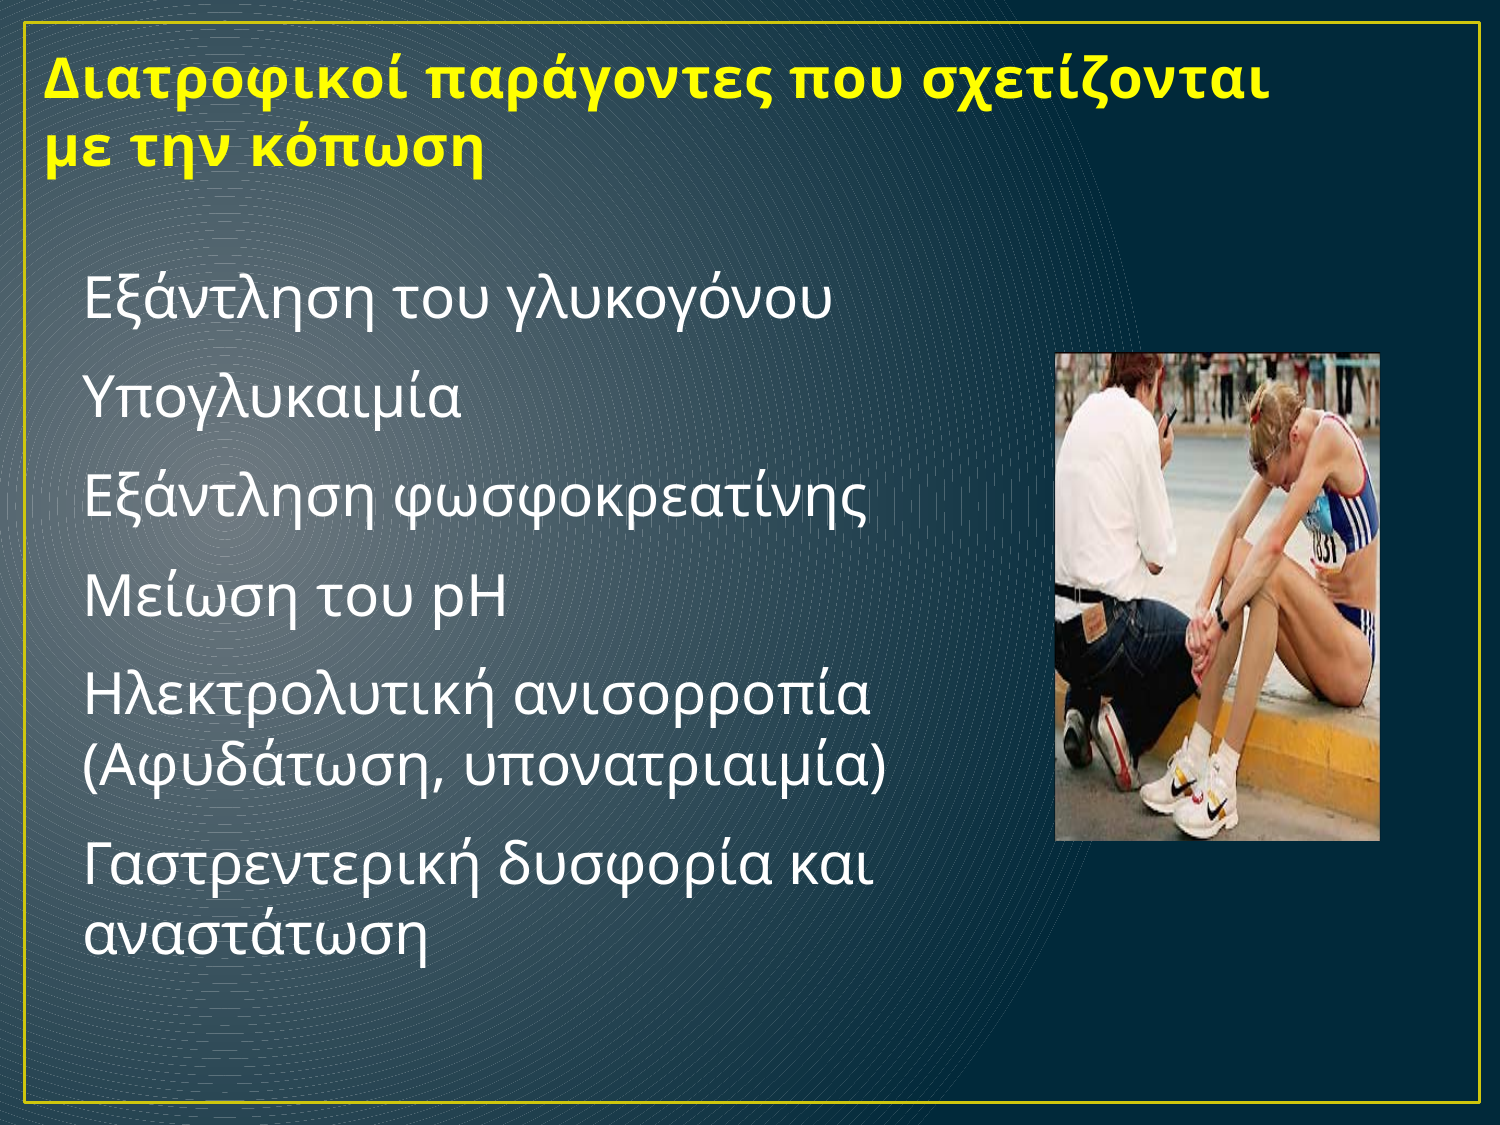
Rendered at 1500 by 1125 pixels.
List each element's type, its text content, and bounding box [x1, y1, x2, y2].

picture [1053, 346, 1380, 841]
text_box Εξάντληση του γλυκογόνου Υπογλυκαιμία Εξάντληση φωσφοκρεατίνης Μείωση του pH Ηλεκτρολυτική ανισορροπία (Αφυδάτωση, υπονατριαιμία) Γαστρεντερική δυσφορία και αναστάτωση [67, 252, 1038, 974]
picture [1052, 844, 1061, 855]
title Διατροφικοί παράγοντες που σχετίζονται με την κόπωση [28, 33, 1344, 185]
